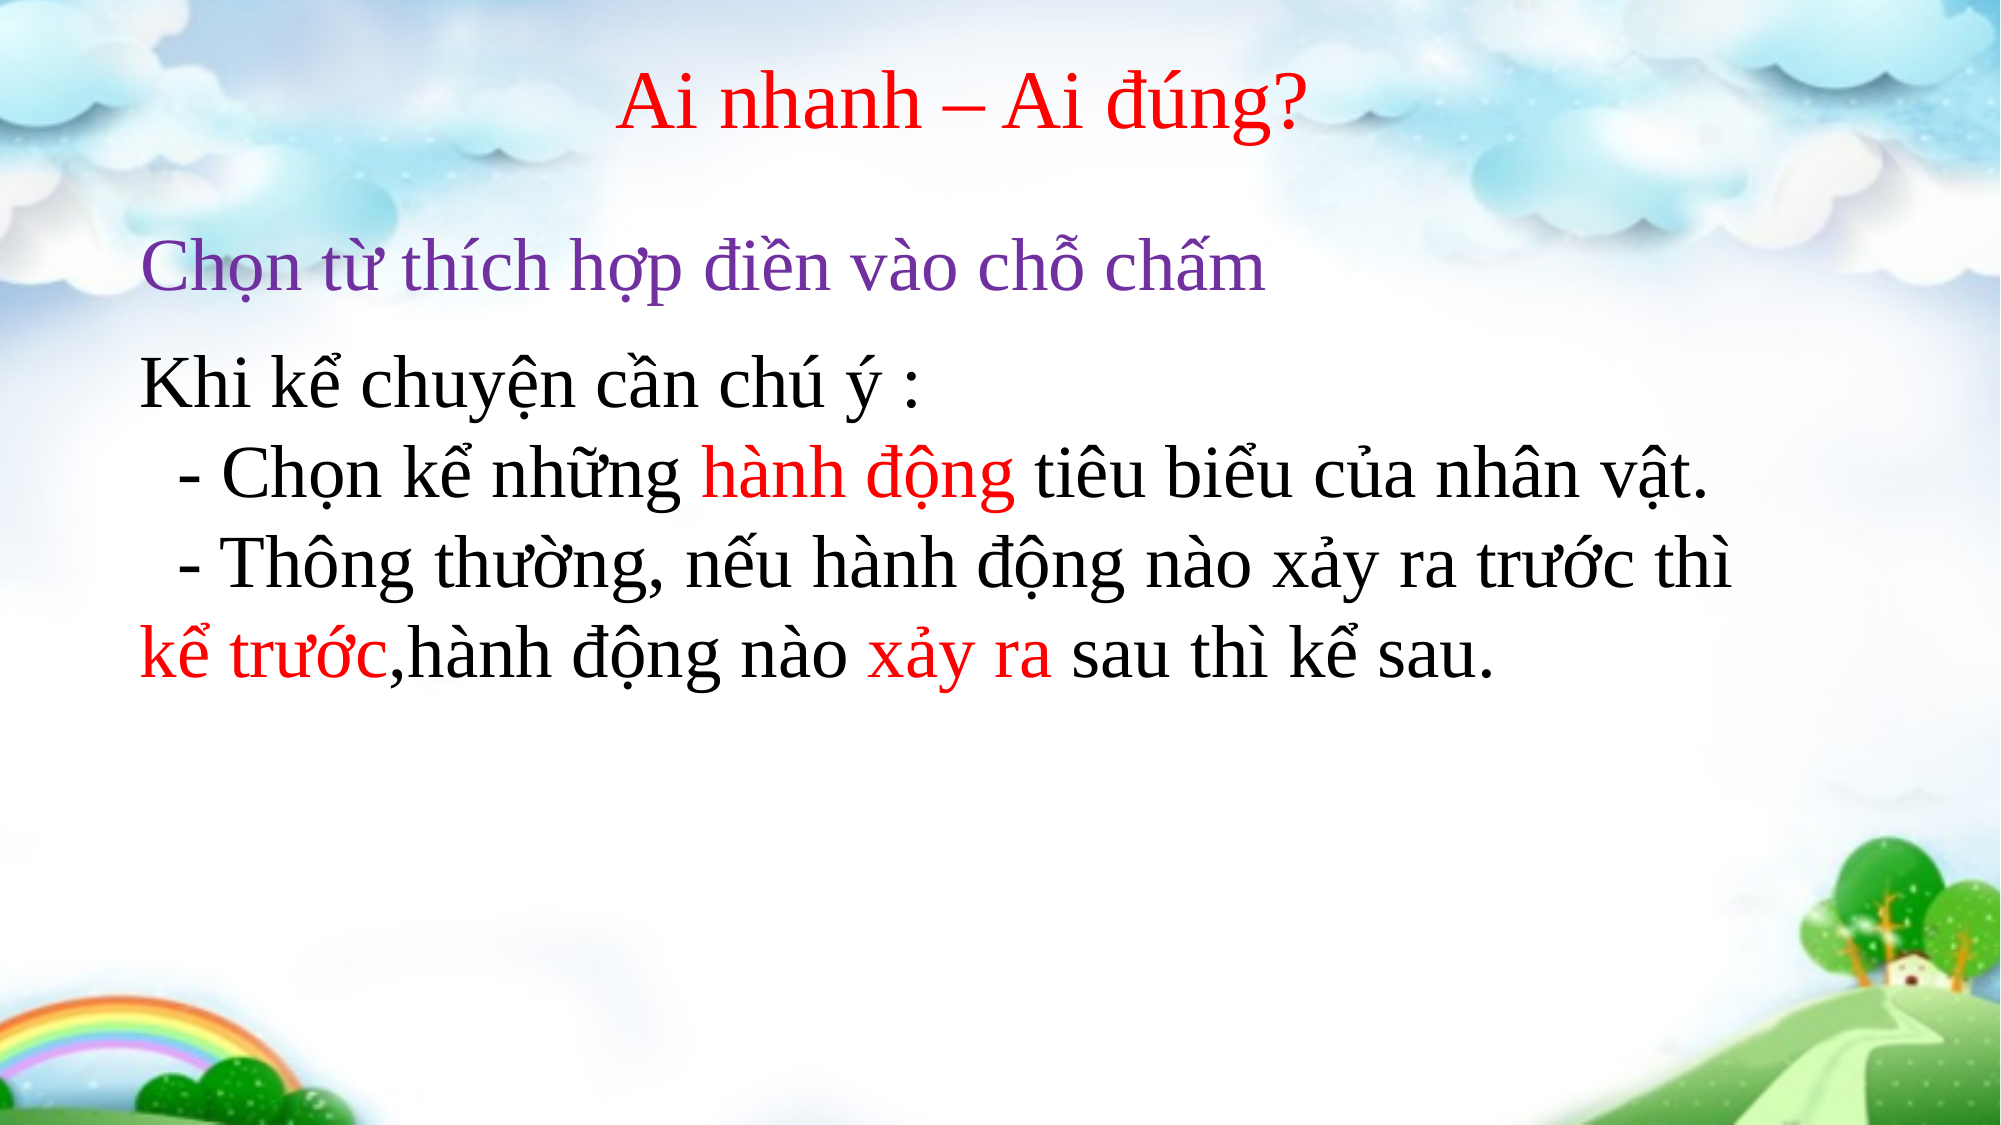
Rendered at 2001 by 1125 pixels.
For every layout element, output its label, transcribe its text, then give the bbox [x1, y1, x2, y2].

picture [0, 0, 2001, 1125]
text_box Ai nhanh – Ai đúng? [300, 37, 1625, 153]
text_box Khi kể chuyện cần chú ý : - Chọn kể những hành động tiêu biểu của nhân vật. - Thông thường, nếu hành động nào xảy ra trước thì kể trước,hành động nào xảy ra sau thì kể sau. [125, 324, 1825, 880]
text_box Chọn từ thích hợp điền vào chỗ chấm [125, 208, 1576, 314]
